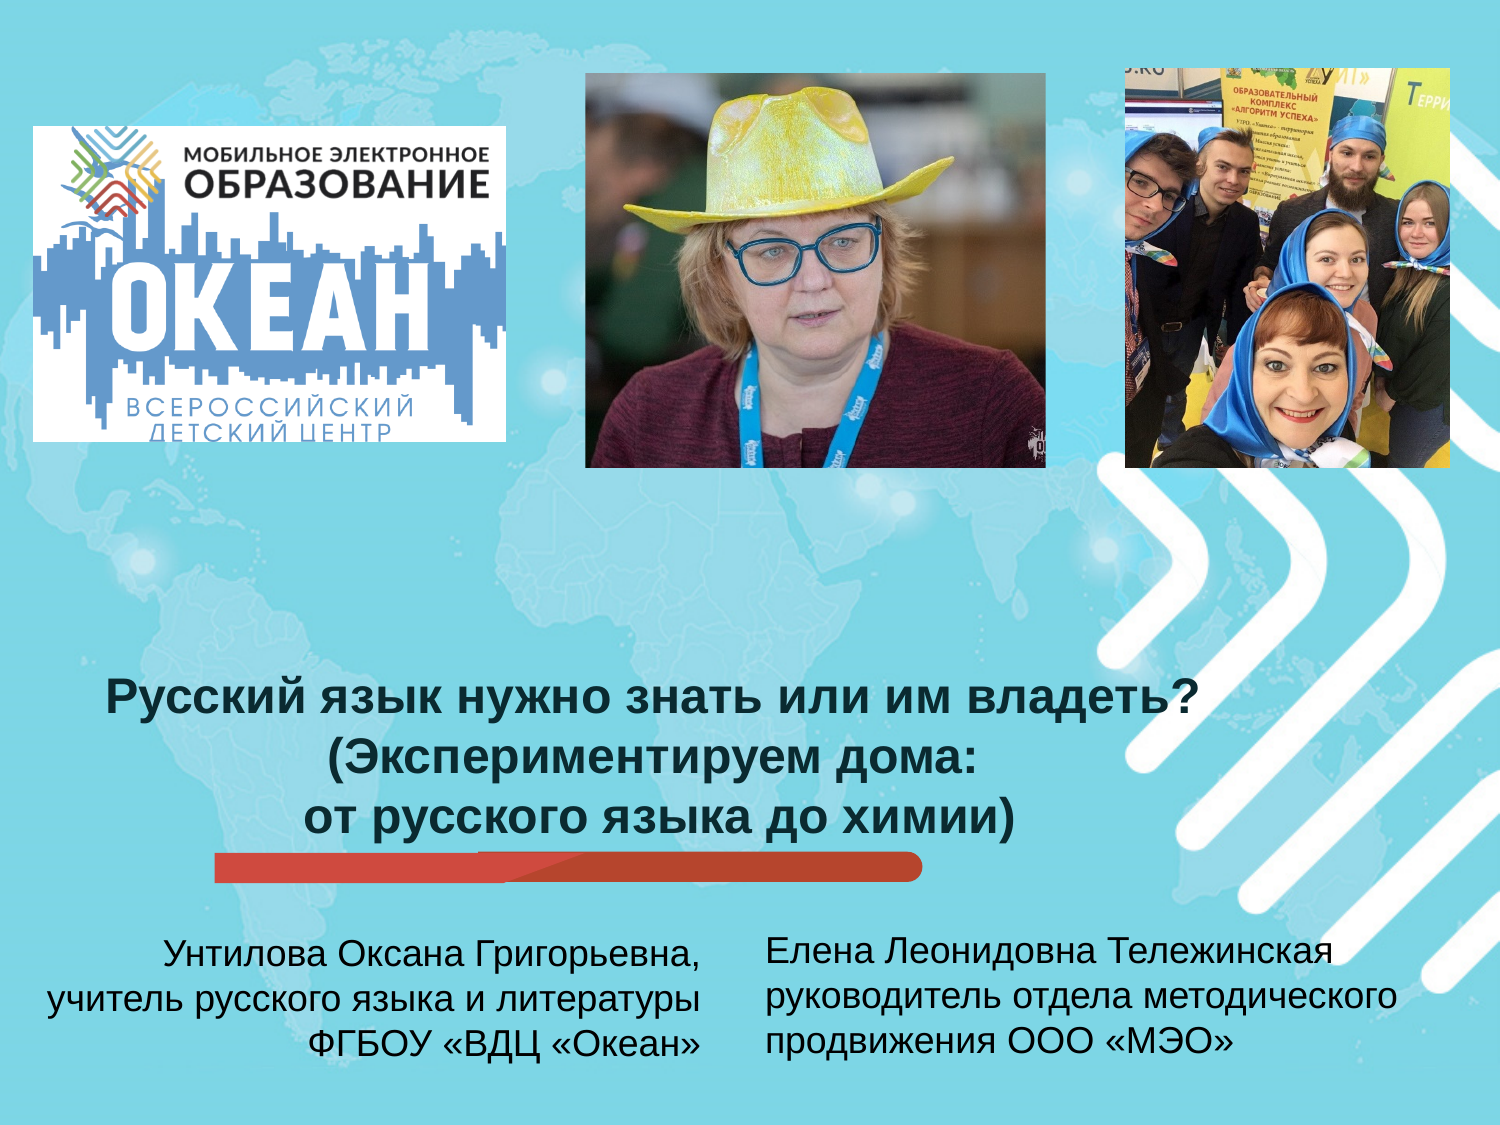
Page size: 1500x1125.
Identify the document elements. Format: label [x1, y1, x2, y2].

picture [0, 0, 1500, 1125]
text_box [33, 126, 506, 442]
